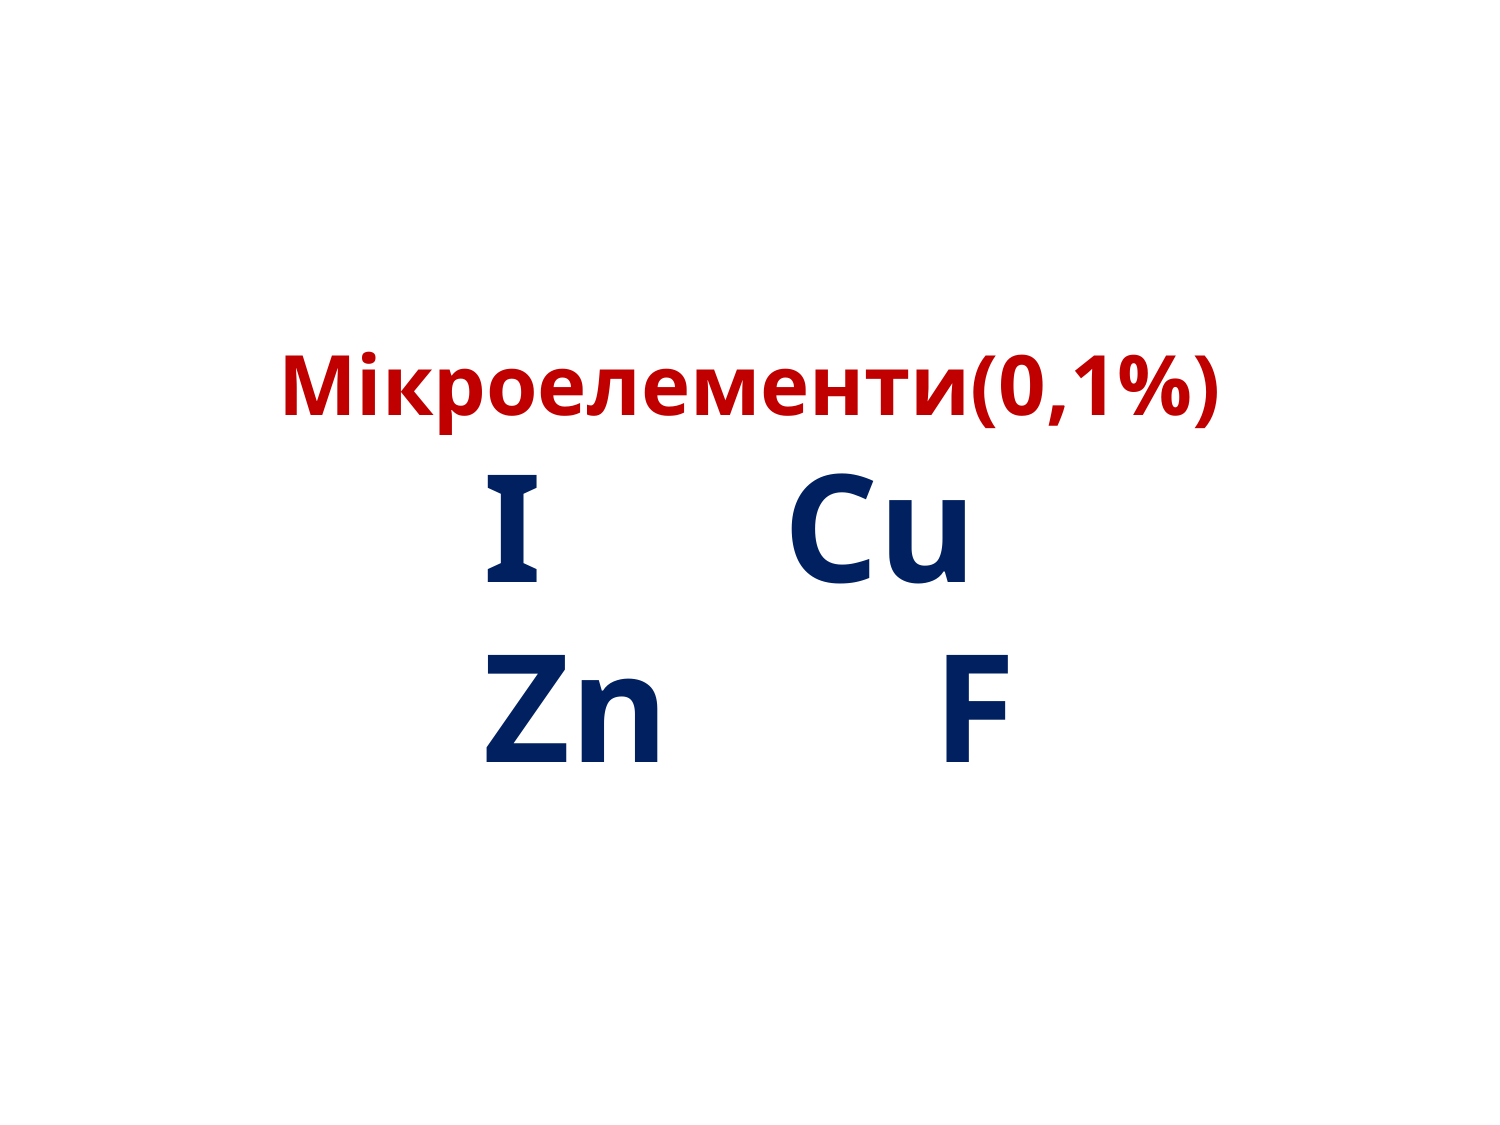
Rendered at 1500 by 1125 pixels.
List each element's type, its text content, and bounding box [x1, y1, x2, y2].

title Мікроелементи(0,1%) I Cu Zn F [75, 468, 1425, 657]
